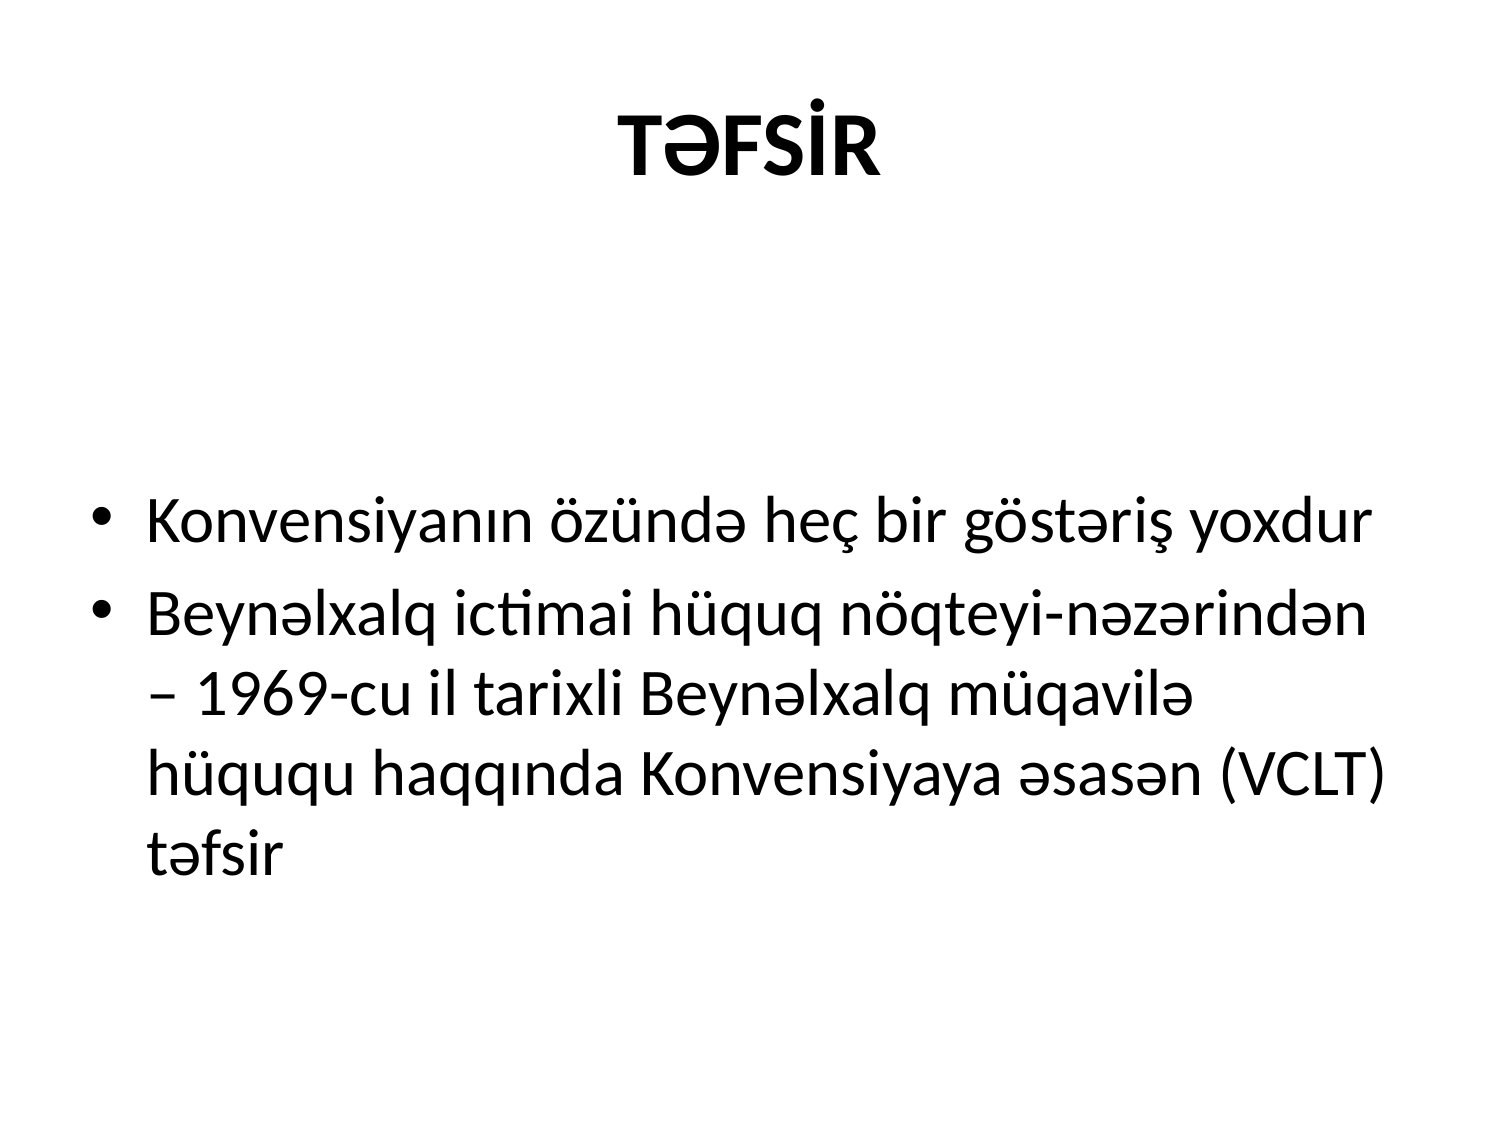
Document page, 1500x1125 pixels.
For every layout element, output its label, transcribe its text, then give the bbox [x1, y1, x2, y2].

title TƏFSİR [74, 44, 1426, 233]
list Konvensiyanın özündə heç bir göstəriş yoxdur Beynəlxalq ictimai hüquq nöqteyi-nəzərindən – 1969-cu il tarixli Beynəlxalq müqavilə hüququ haqqında Konvensiyaya əsasən (VCLT) təfsir [74, 467, 1426, 1006]
